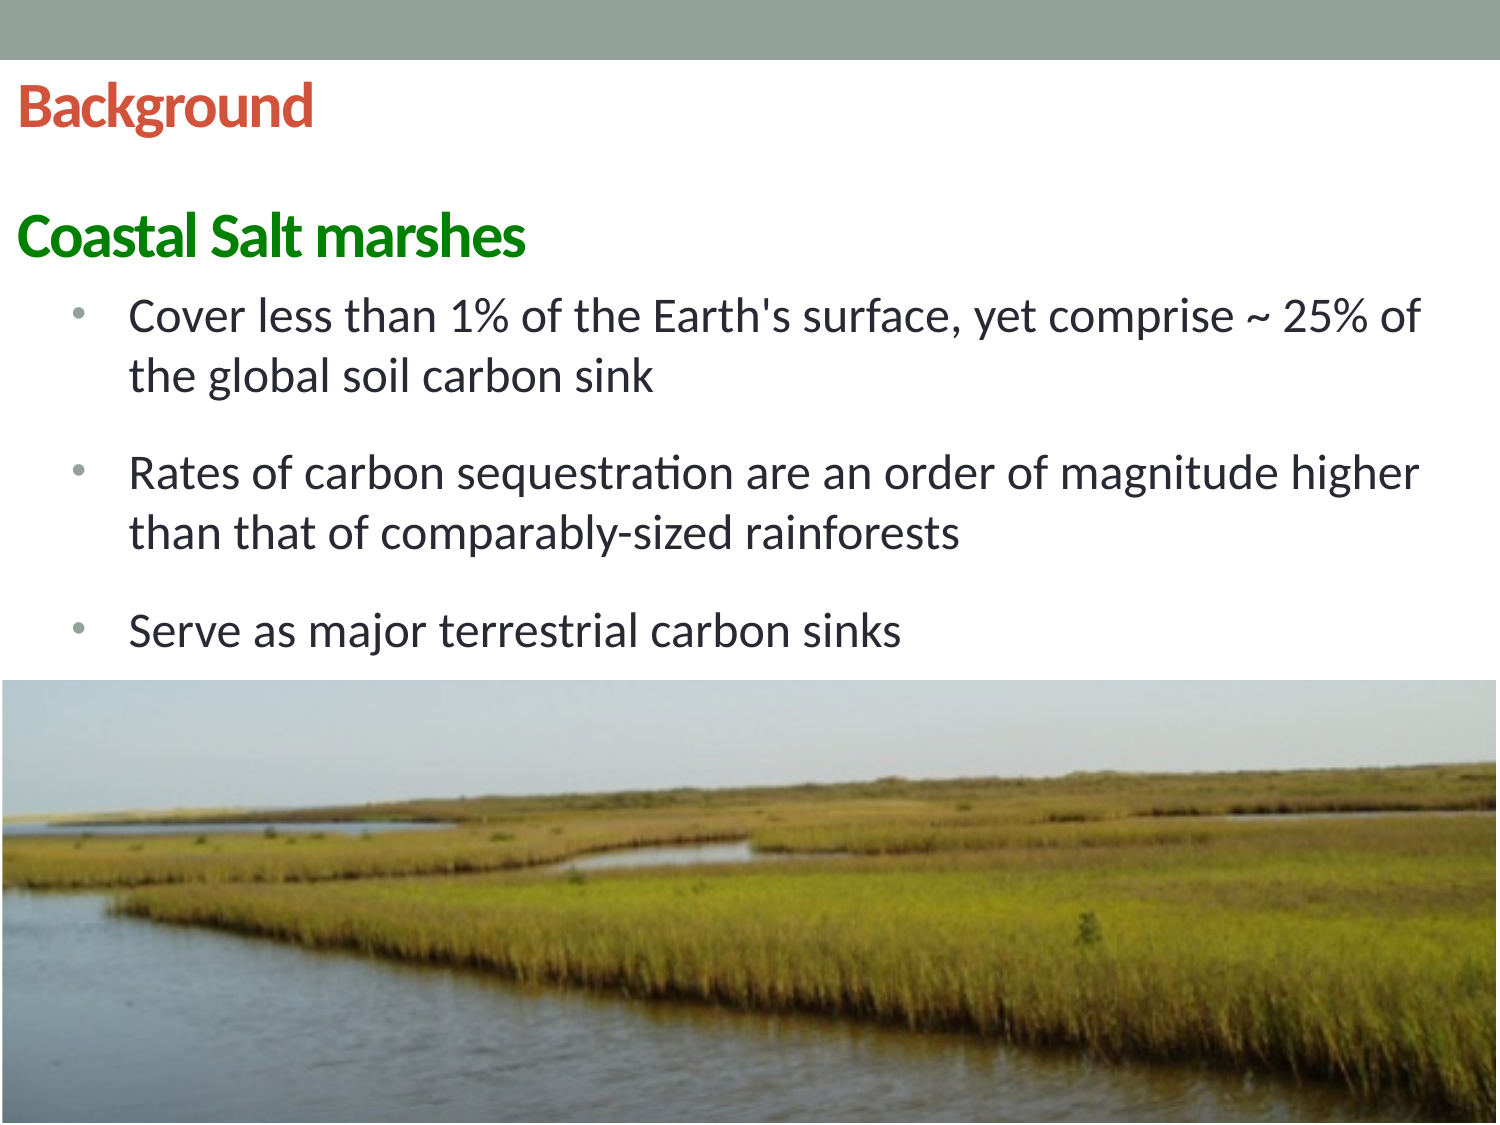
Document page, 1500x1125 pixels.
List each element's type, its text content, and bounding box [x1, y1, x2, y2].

list Cover less than 1% of the Earth's surface, yet comprise ~ 25% of the global soil carbon sink Rates of carbon sequestration are an order of magnitude higher than that of comparably-sized rainforests Serve as major terrestrial carbon sinks [37, 275, 1463, 677]
title Coastal Salt marshes [2, 173, 1496, 291]
picture [2, 680, 1497, 1124]
text_box Background [2, 43, 1496, 161]
